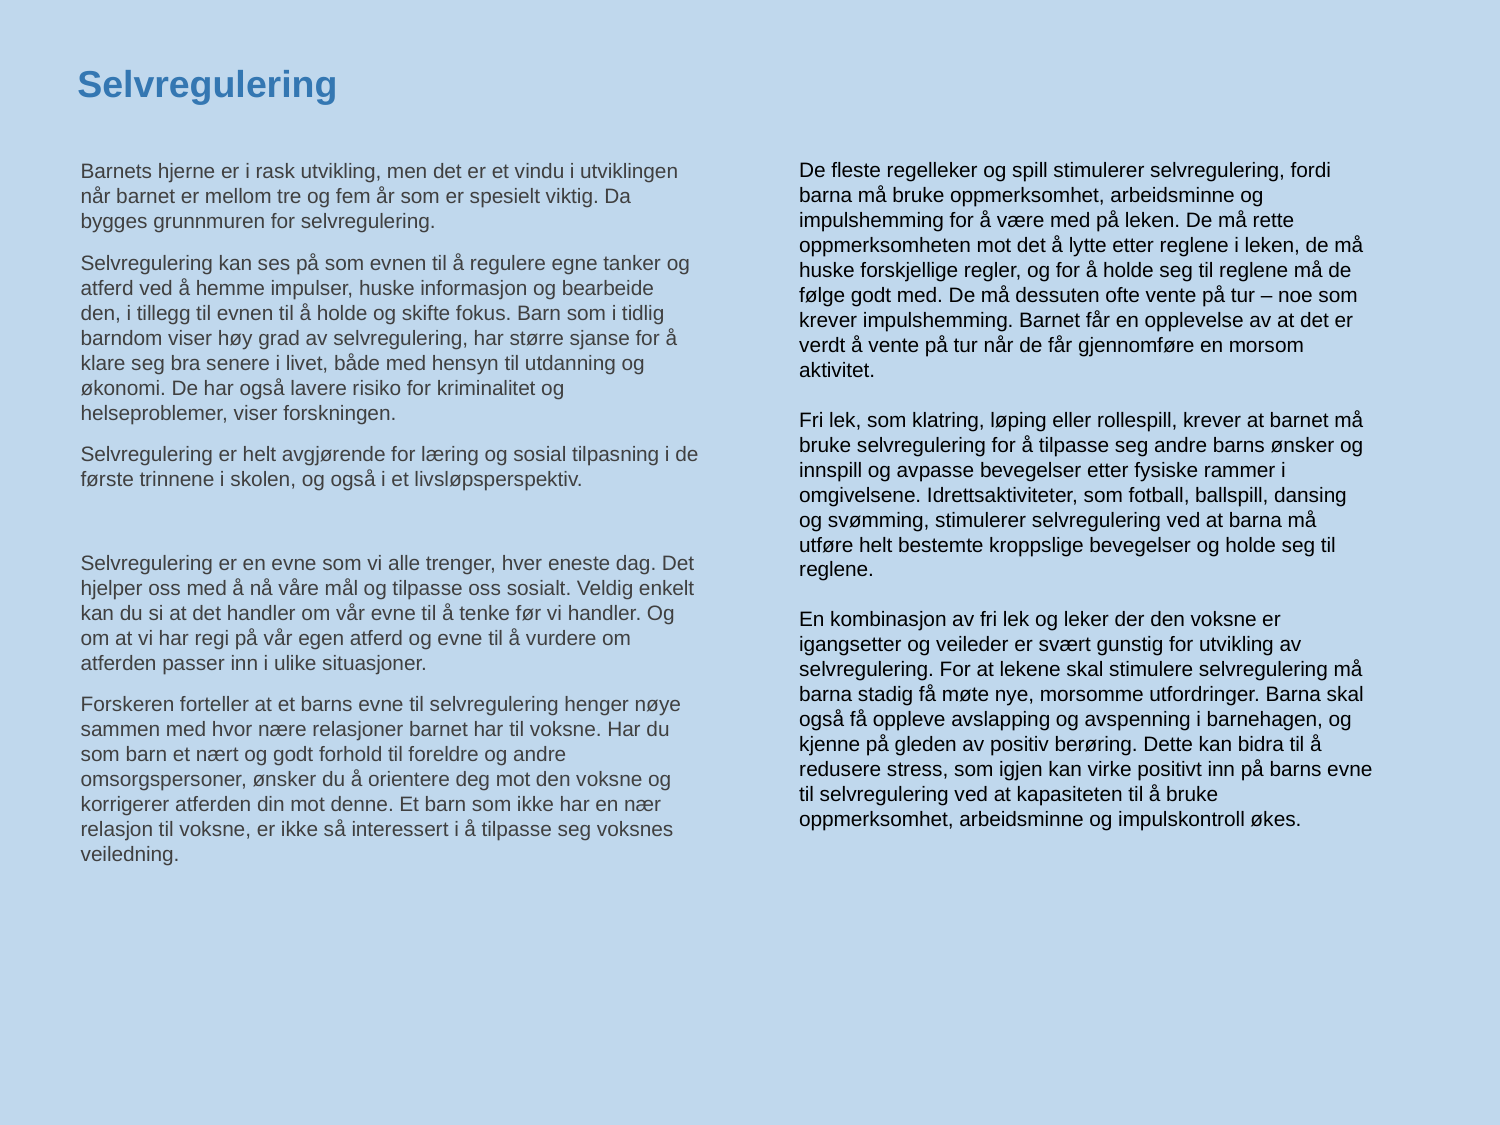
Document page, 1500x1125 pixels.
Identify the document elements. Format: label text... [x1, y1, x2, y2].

text_box Selvregulering [62, 53, 1044, 113]
list Barnets hjerne er i rask utvikling, men det er et vindu i utviklingen når barnet er mellom tre og fem år som er spesielt viktig. Da bygges grunnmuren for selvregulering. Selvregulering kan ses på som evnen til å regulere egne tanker og atferd ved å hemme impulser, huske informasjon og bearbeide den, i tillegg til evnen til å holde og skifte fokus. Barn som i tidlig barndom viser høy grad av selvregulering, har større sjanse for å klare seg bra senere i livet, både med hensyn til utdanning og økonomi. De har også lavere risiko for kriminalitet og helseproblemer, viser forskningen. Selvregulering er helt avgjørende for læring og sosial tilpasning i de første trinnene i skolen, og også i et livsløpsperspektiv. Selvregulering er en evne som vi alle trenger, hver eneste dag. Det hjelper oss med å nå våre mål og tilpasse oss sosialt. Veldig enkelt kan du si at det handler om vår evne til å tenke før vi handler. Og om at vi har regi på vår egen atferd og evne til å vurdere om atferden passer inn i ulike situasjoner. Forskeren forteller at et barns evne til selvregulering henger nøye sammen med hvor nære relasjoner barnet har til voksne. Har du som barn et nært og godt forhold til foreldre og andre omsorgspersoner, ønsker du å orientere deg mot den voksne og korrigerer atferden din mot denne. Et barn som ikke har en nær relasjon til voksne, er ikke så interessert i å tilpasse seg voksnes veiledning. [65, 113, 715, 1094]
text_box De fleste regelleker og spill stimulerer selvregulering, fordi barna må bruke oppmerksomhet, arbeidsminne og impulshemming for å være med på leken. De må rette oppmerksomheten mot det å lytte etter reglene i leken, de må huske forskjellige regler, og for å holde seg til reglene må de følge godt med. De må dessuten ofte vente på tur – noe som krever impulshemming. Barnet får en opplevelse av at det er verdt å vente på tur når de får gjennomføre en morsom aktivitet. Fri lek, som klatring, løping eller rollespill, krever at barnet må bruke selvregulering for å tilpasse seg andre barns ønsker og innspill og avpasse bevegelser etter fysiske rammer i omgivelsene. Idrettsaktiviteter, som fotball, ballspill, dansing og svømming, stimulerer selvregulering ved at barna må utføre helt bestemte kroppslige bevegelser og holde seg til reglene. En kombinasjon av fri lek og leker der den voksne er igangsetter og veileder er svært gunstig for utvikling av selvregulering. For at lekene skal stimulere selvregulering må barna stadig få møte nye, morsomme utfordringer. Barna skal også få oppleve avslapping og avspenning i barnehagen, og kjenne på gleden av positiv berøring. Dette kan bidra til å redusere stress, som igjen kan virke positivt inn på barns evne til selvregulering ved at kapasiteten til å bruke oppmerksomhet, arbeidsminne og impulskontroll økes. [784, 149, 1388, 839]
